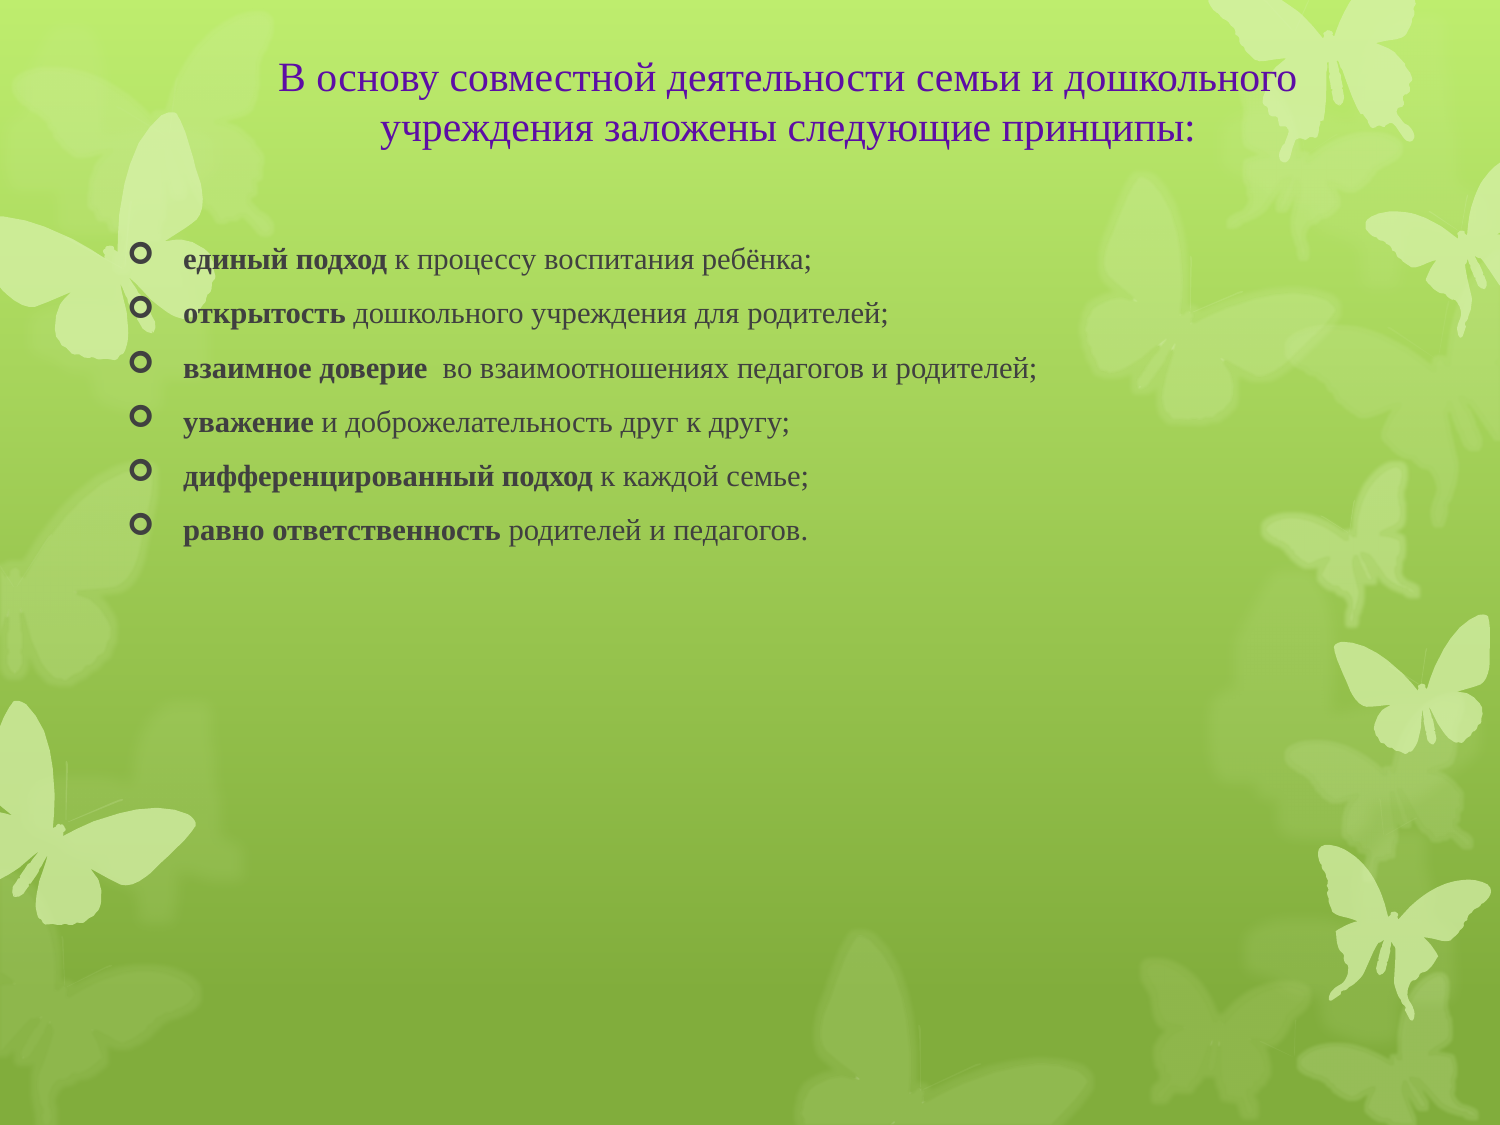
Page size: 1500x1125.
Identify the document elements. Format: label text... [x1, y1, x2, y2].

list единый подход к процессу воспитания ребёнка; открытость дошкольного учреждения для родителей; взаимное доверие во взаимоотношениях педагогов и родителей; уважение и доброжелательность друг к другу; дифференцированный подход к каждой семье; равно ответственность родителей и педагогов. [112, 231, 1436, 610]
title В основу совместной деятельности семьи и дошкольного учреждения заложены следующие принципы: [253, 30, 1323, 219]
